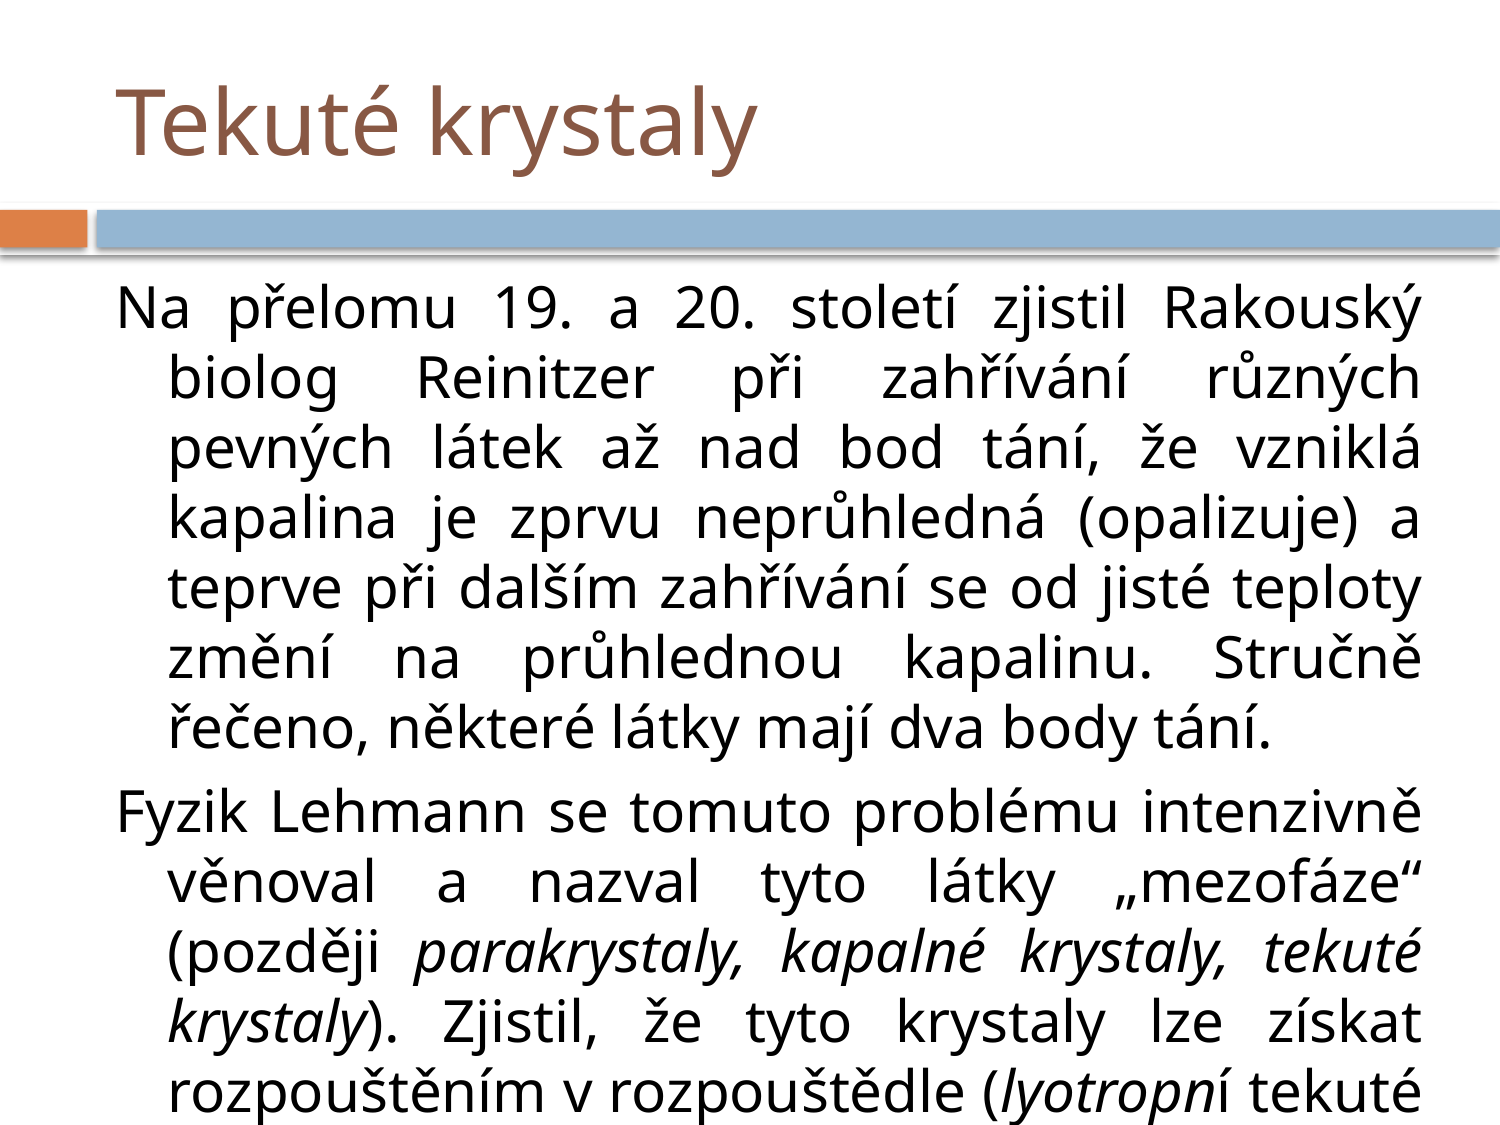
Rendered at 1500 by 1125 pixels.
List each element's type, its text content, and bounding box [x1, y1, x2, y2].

list Na přelomu 19. a 20. století zjistil Rakouský biolog Reinitzer při zahřívání různých pevných látek až nad bod tání, že vzniklá kapalina je zprvu neprůhledná (opalizuje) a teprve při dalším zahřívání se od jisté teploty změní na průhlednou kapalinu. Stručně řečeno, některé látky mají dva body tání. Fyzik Lehmann se tomuto problému intenzivně věnoval a nazval tyto látky „mezofáze“ (později parakrystaly, kapalné krystaly, tekuté krystaly). Zjistil, že tyto krystaly lze získat rozpouštěním v rozpouštědle (lyotropní tekuté krystaly), nebo roztavením (termotropní tekuté krystaly). [100, 262, 1439, 1001]
title Tekuté krystaly [100, 37, 1439, 201]
